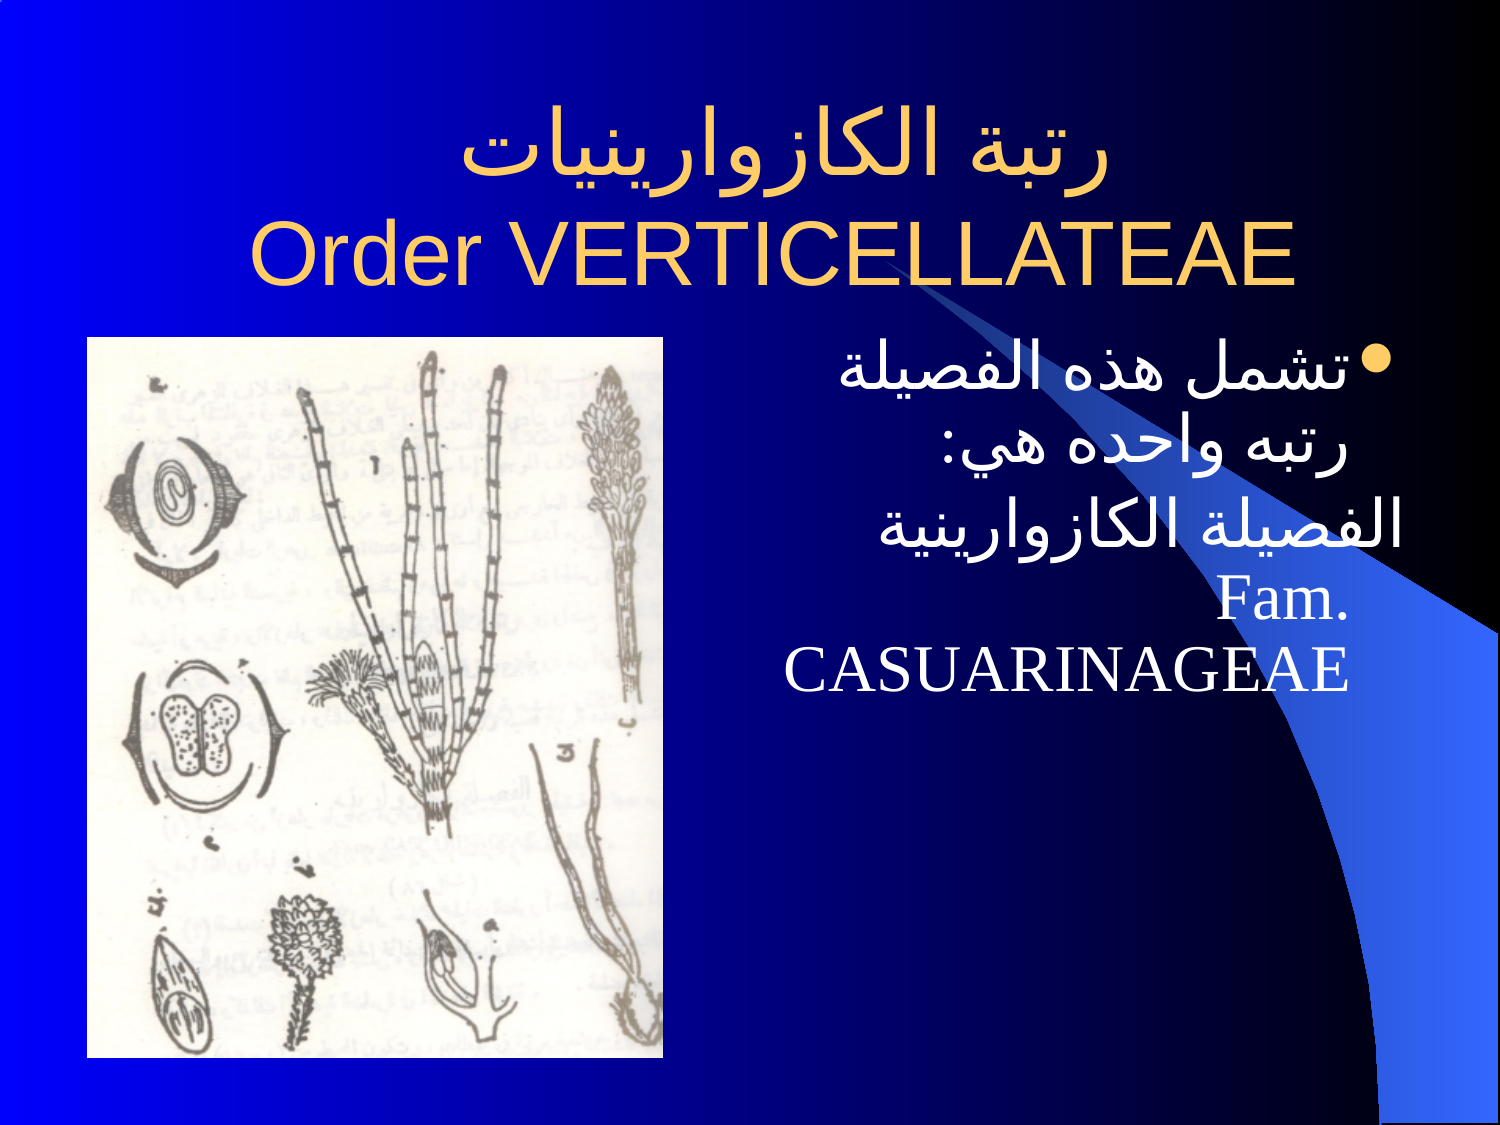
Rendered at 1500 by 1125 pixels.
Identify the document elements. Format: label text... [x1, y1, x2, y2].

picture [87, 337, 663, 1058]
title رتبة الكازوارينيات Order VERTICELLATEAE [111, 99, 1438, 288]
list تشمل هذه الفصيلة رتبه واحده هي: الفصيلة الكازوارينية Fam. CASUARINAGEAE [699, 324, 1438, 1051]
